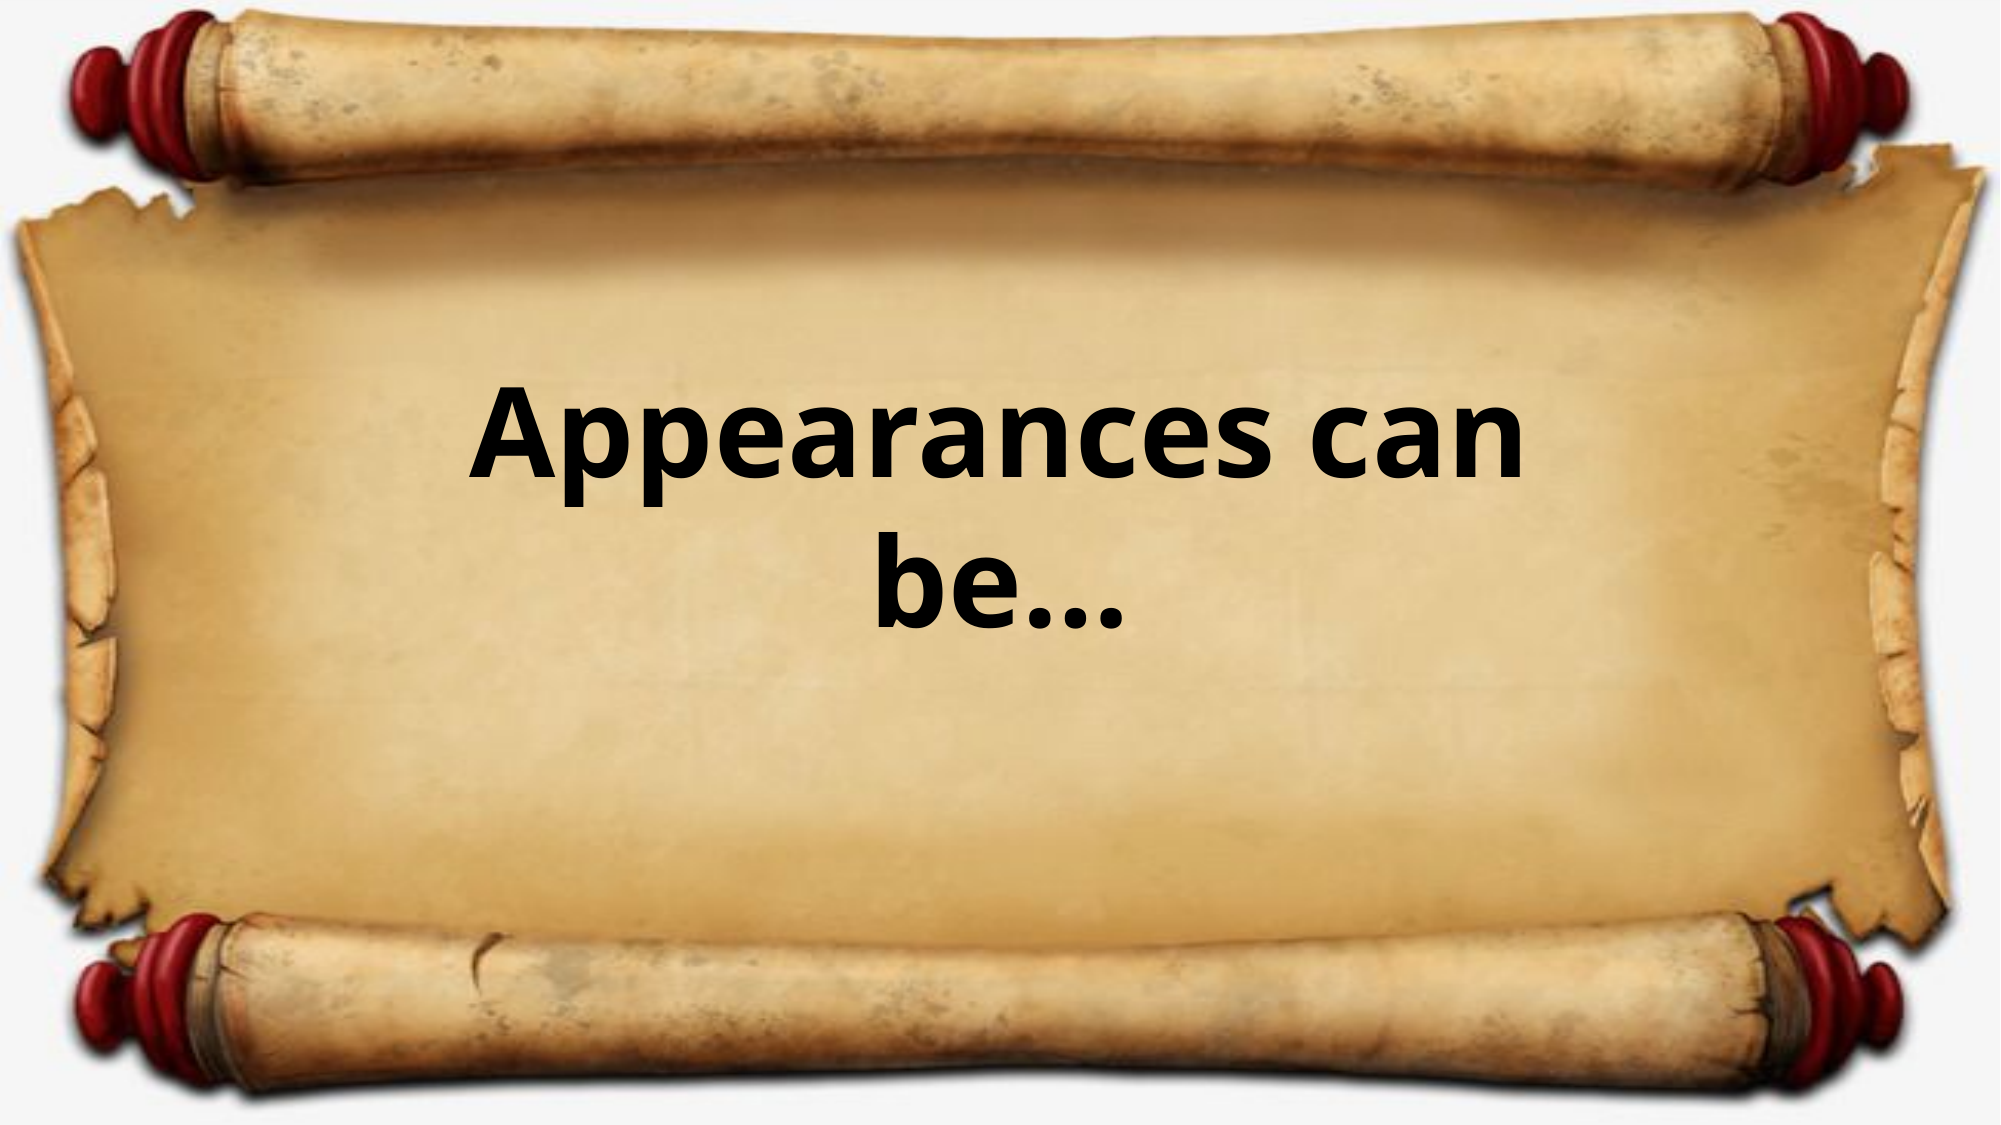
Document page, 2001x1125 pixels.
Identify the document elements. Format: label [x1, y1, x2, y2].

list [0, 0, 2000, 1125]
